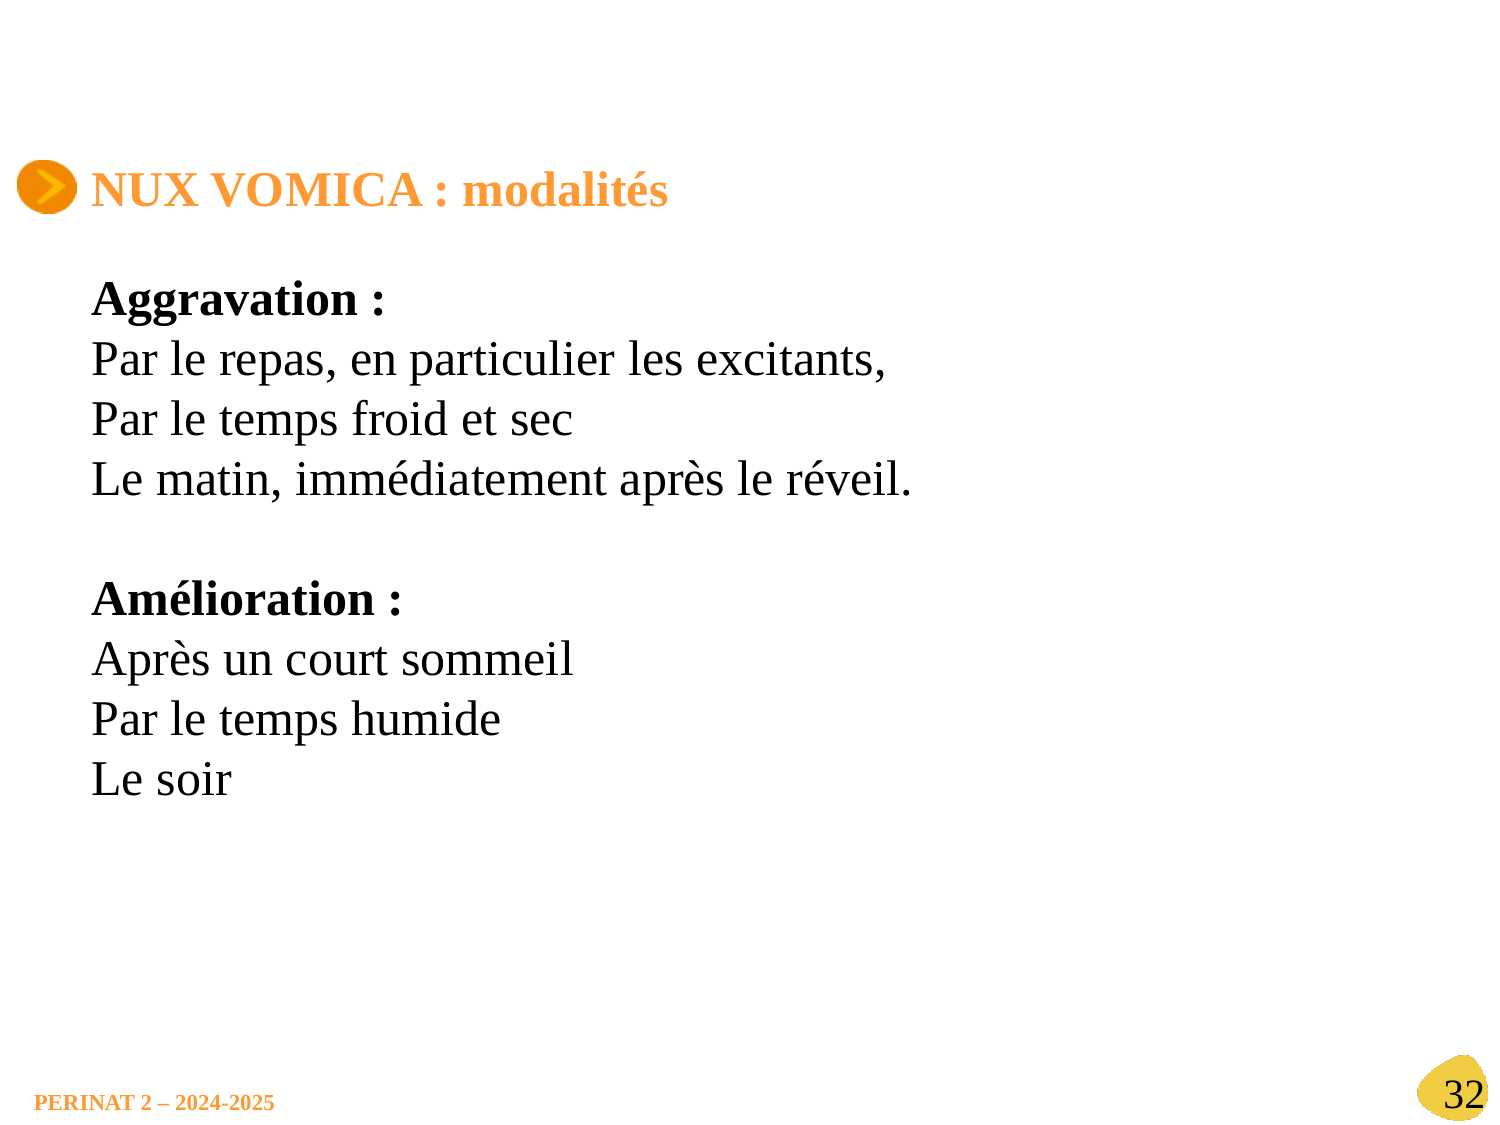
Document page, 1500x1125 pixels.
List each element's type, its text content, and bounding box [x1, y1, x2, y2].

text_box NUX VOMICA : modalités [76, 148, 977, 224]
picture [17, 160, 78, 214]
text_box Aggravation : Par le repas, en particulier les excitants, Par le temps froid et sec Le matin, immédiatement après le réveil. Amélioration : Après un court sommeil Par le temps humide Le soir [76, 258, 1294, 813]
picture [1411, 1053, 1494, 1122]
